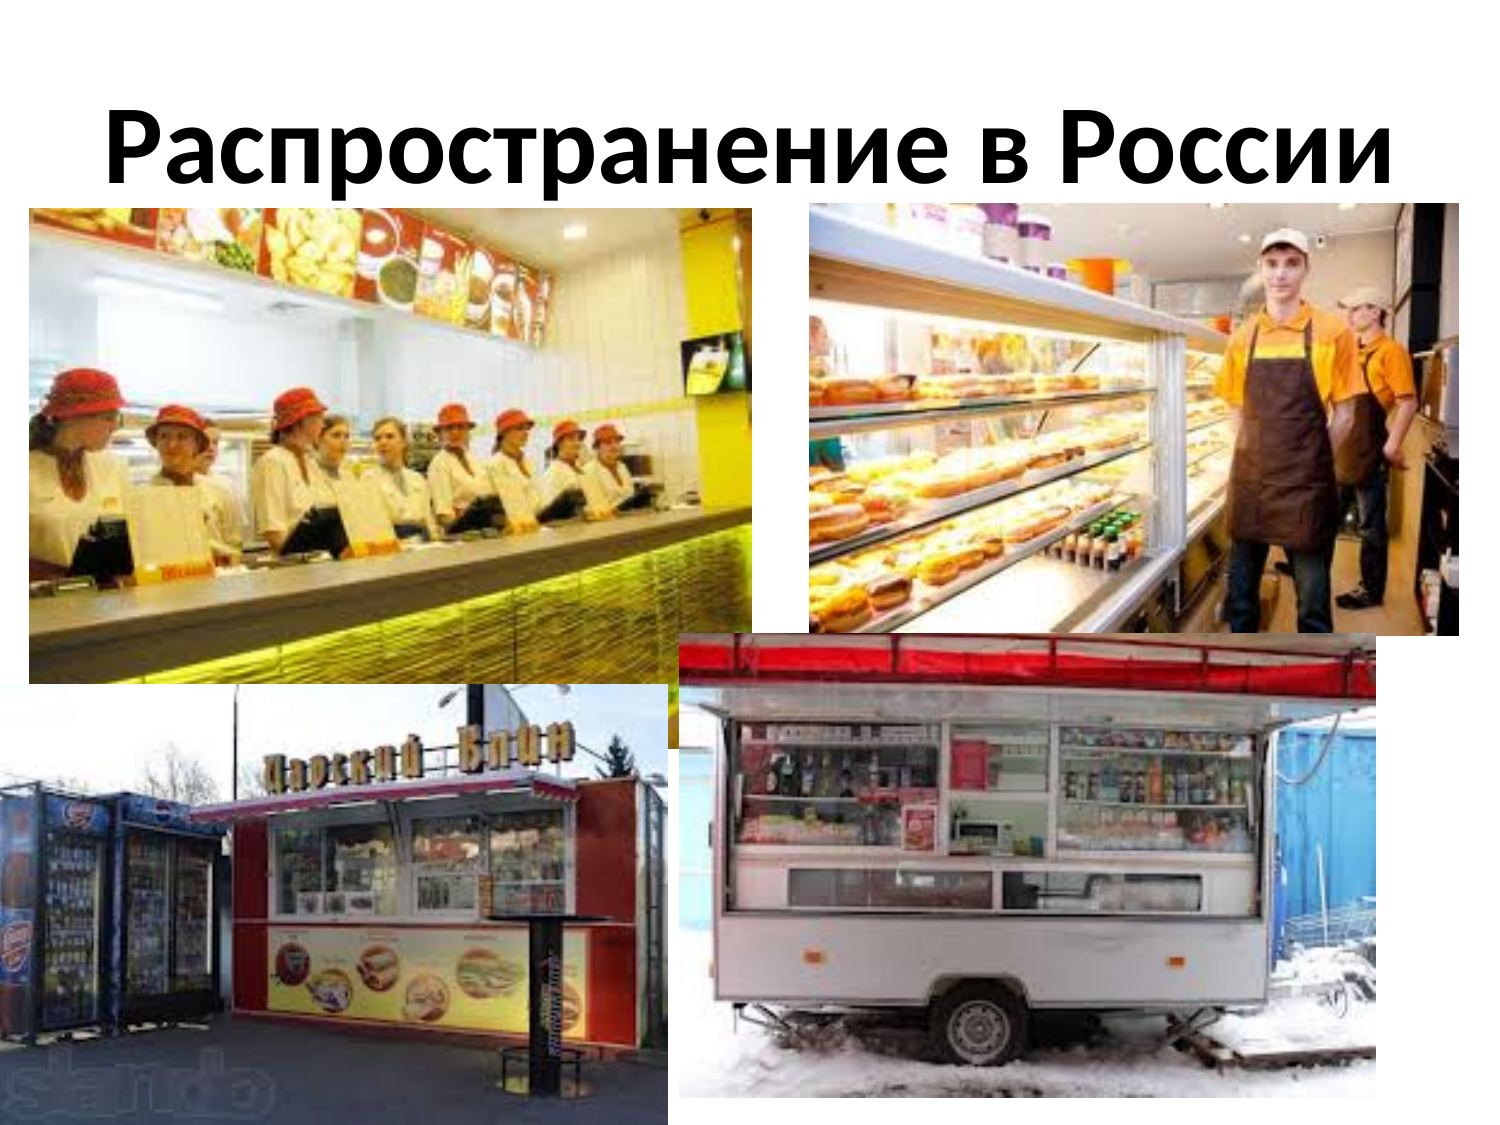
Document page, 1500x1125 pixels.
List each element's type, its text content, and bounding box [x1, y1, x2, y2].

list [29, 207, 752, 691]
picture [678, 203, 1459, 1098]
title Распространение в России [75, 45, 1425, 233]
picture [0, 684, 668, 1125]
